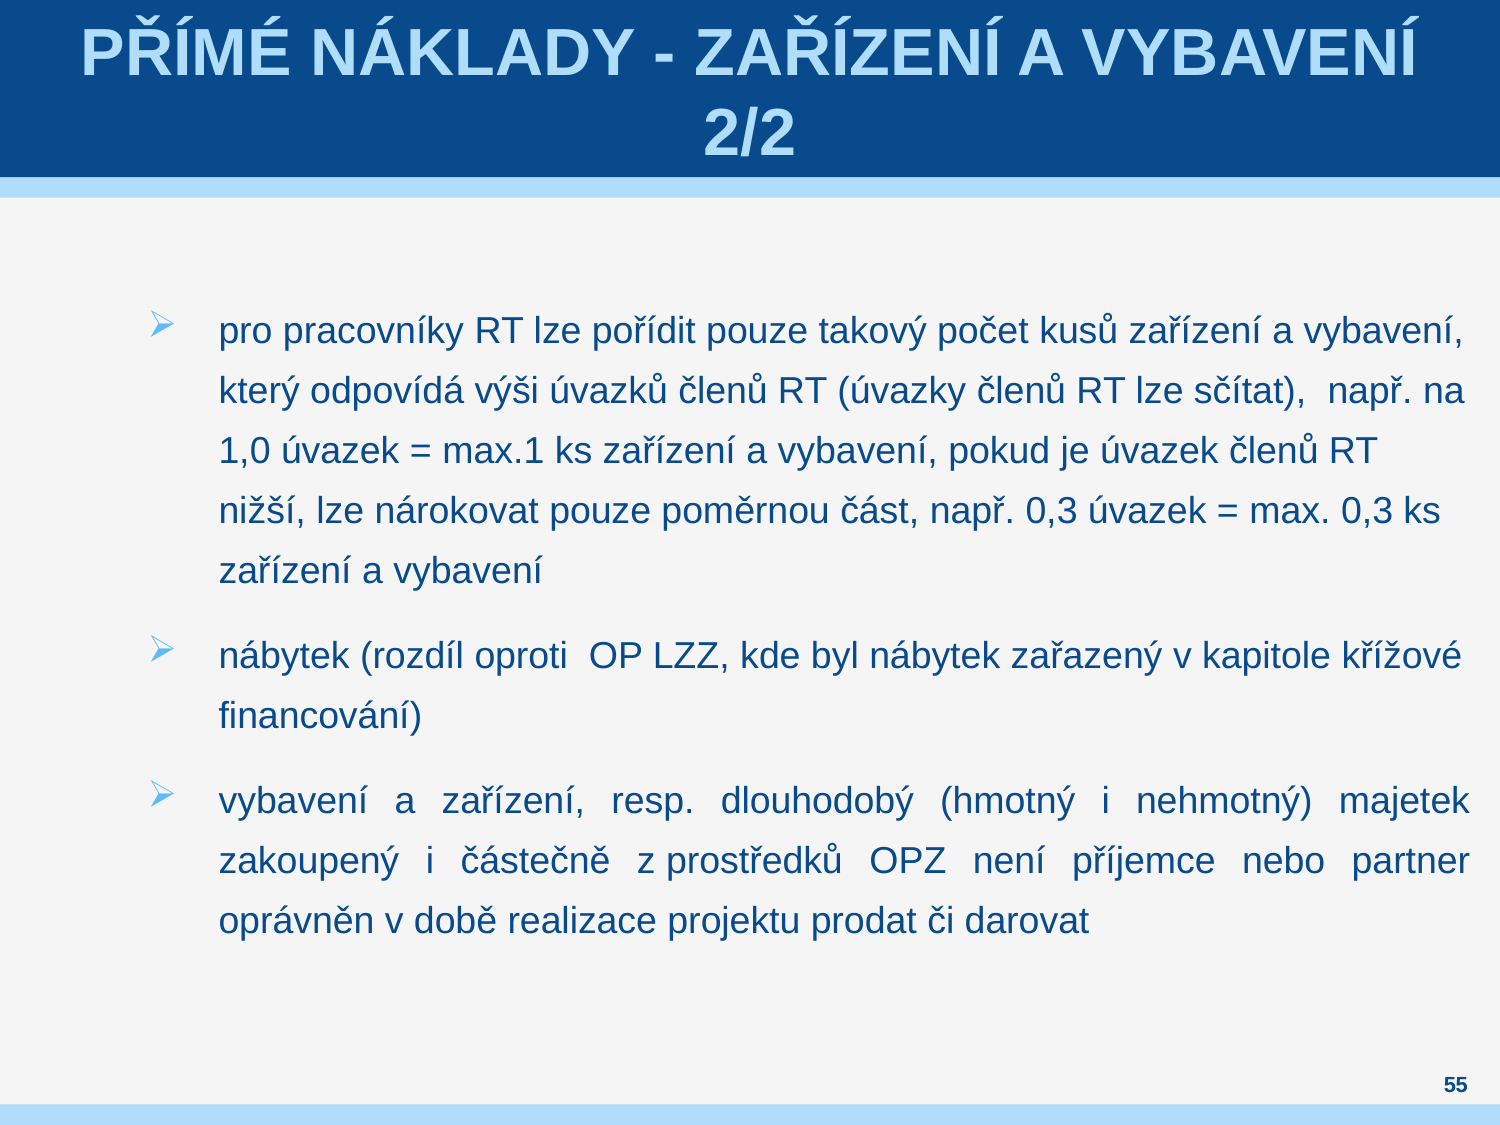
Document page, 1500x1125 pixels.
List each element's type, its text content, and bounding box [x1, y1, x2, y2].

list pro pracovníky RT lze pořídit pouze takový počet kusů zařízení a vybavení, který odpovídá výši úvazků členů RT (úvazky členů RT lze sčítat), např. na 1,0 úvazek = max.1 ks zařízení a vybavení, pokud je úvazek členů RT nižší, lze nárokovat pouze poměrnou část, např. 0,3 úvazek = max. 0,3 ks zařízení a vybavení nábytek (rozdíl oproti OP LZZ, kde byl nábytek zařazený v kapitole křížové financování) vybavení a zařízení, resp. dlouhodobý (hmotný i nehmotný) majetek zakoupený i částečně z prostředků OPZ není příjemce nebo partner oprávněn v době realizace projektu prodat či darovat [147, 290, 1471, 1000]
title Přímé náklady - Zařízení a vybavení 2/2 [59, 0, 1441, 178]
slide_number 55 [1417, 1068, 1495, 1099]
